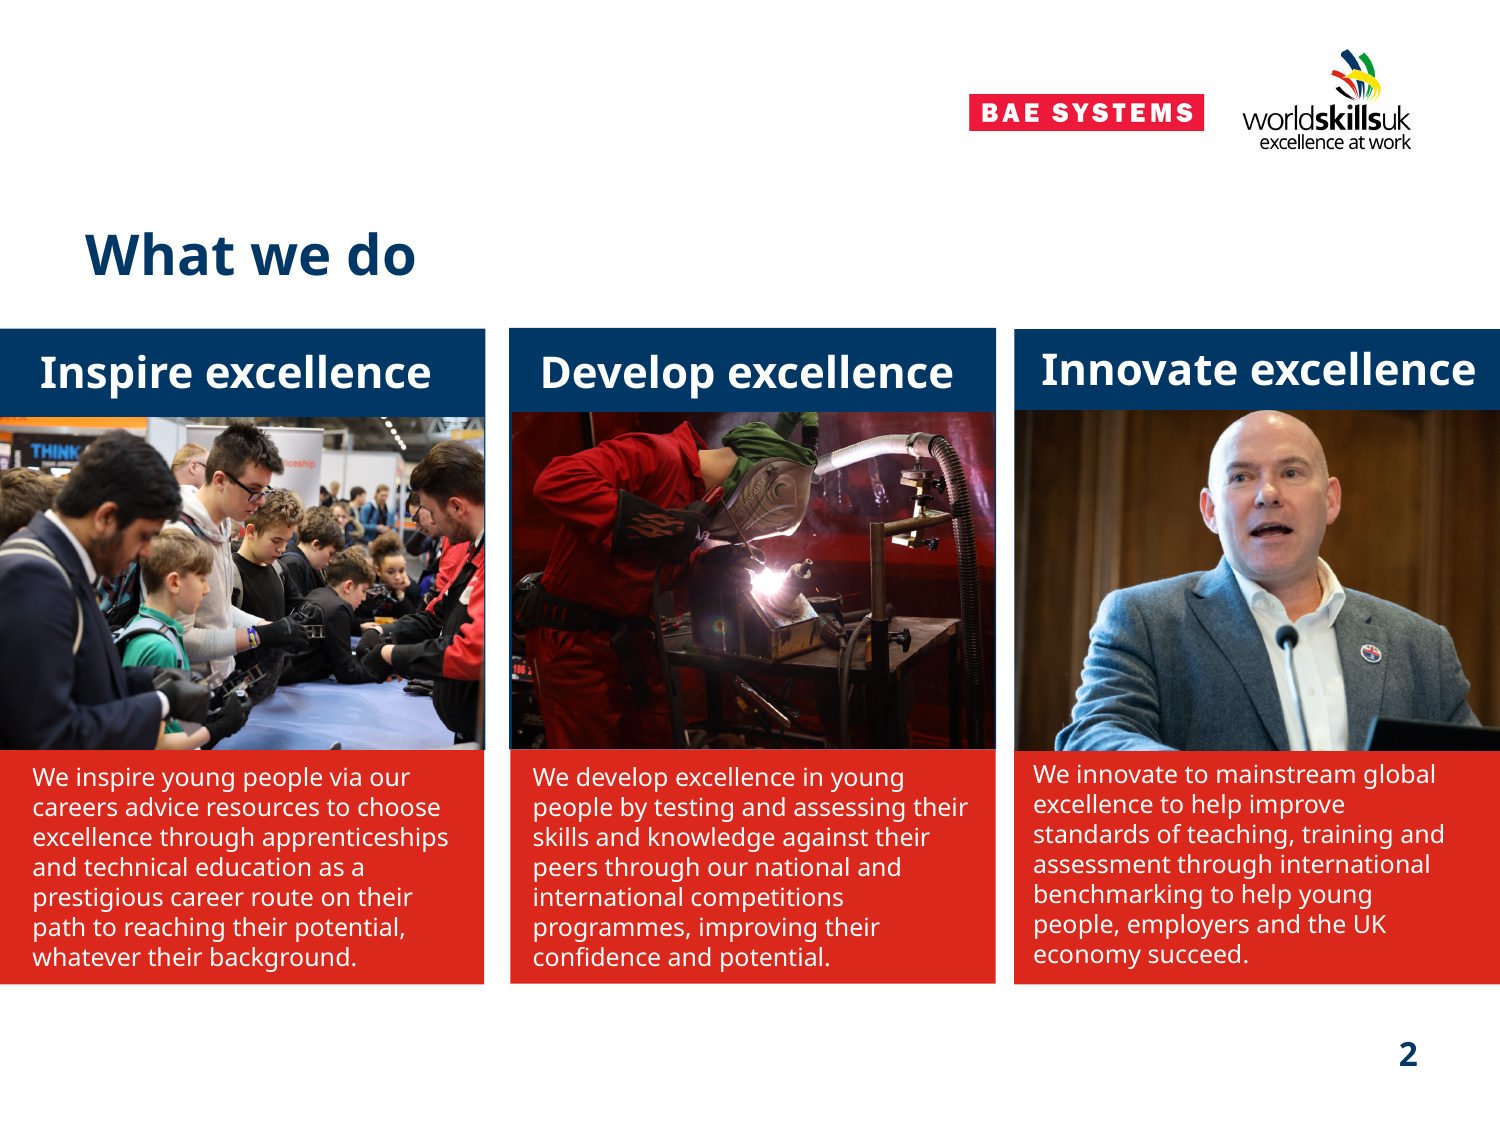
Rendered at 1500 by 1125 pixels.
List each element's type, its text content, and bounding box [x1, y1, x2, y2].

slide_number 2 [1329, 1032, 1418, 1093]
text_box [508, 753, 998, 986]
text_box [0, 327, 488, 423]
picture [1014, 410, 1500, 751]
text_box Develop excellence [503, 336, 991, 405]
text_box [0, 757, 486, 986]
picture [511, 411, 995, 749]
text_box [1012, 757, 1500, 986]
picture [968, 94, 1205, 131]
text_box [507, 326, 998, 414]
text_box What we do [70, 211, 518, 295]
text_box We innovate to mainstream global excellence to help improve standards of teaching, training and assessment through international benchmarking to help young people, employers and the UK economy succeed. [1018, 759, 1483, 976]
text_box We develop excellence in young people by testing and assessing their skills and knowledge against their peers through our national and international competitions programmes, improving their confidence and potential. [517, 754, 997, 979]
picture [1216, 23, 1437, 175]
picture [0, 417, 485, 751]
text_box Inspire excellence [0, 337, 480, 416]
text_box [1012, 327, 1500, 410]
text_box Innovate excellence [1015, 334, 1500, 402]
text_box We inspire young people via our careers advice resources to choose excellence through apprenticeships and technical education as a prestigious career route on their path to reaching their potential, whatever their background. [17, 755, 486, 979]
